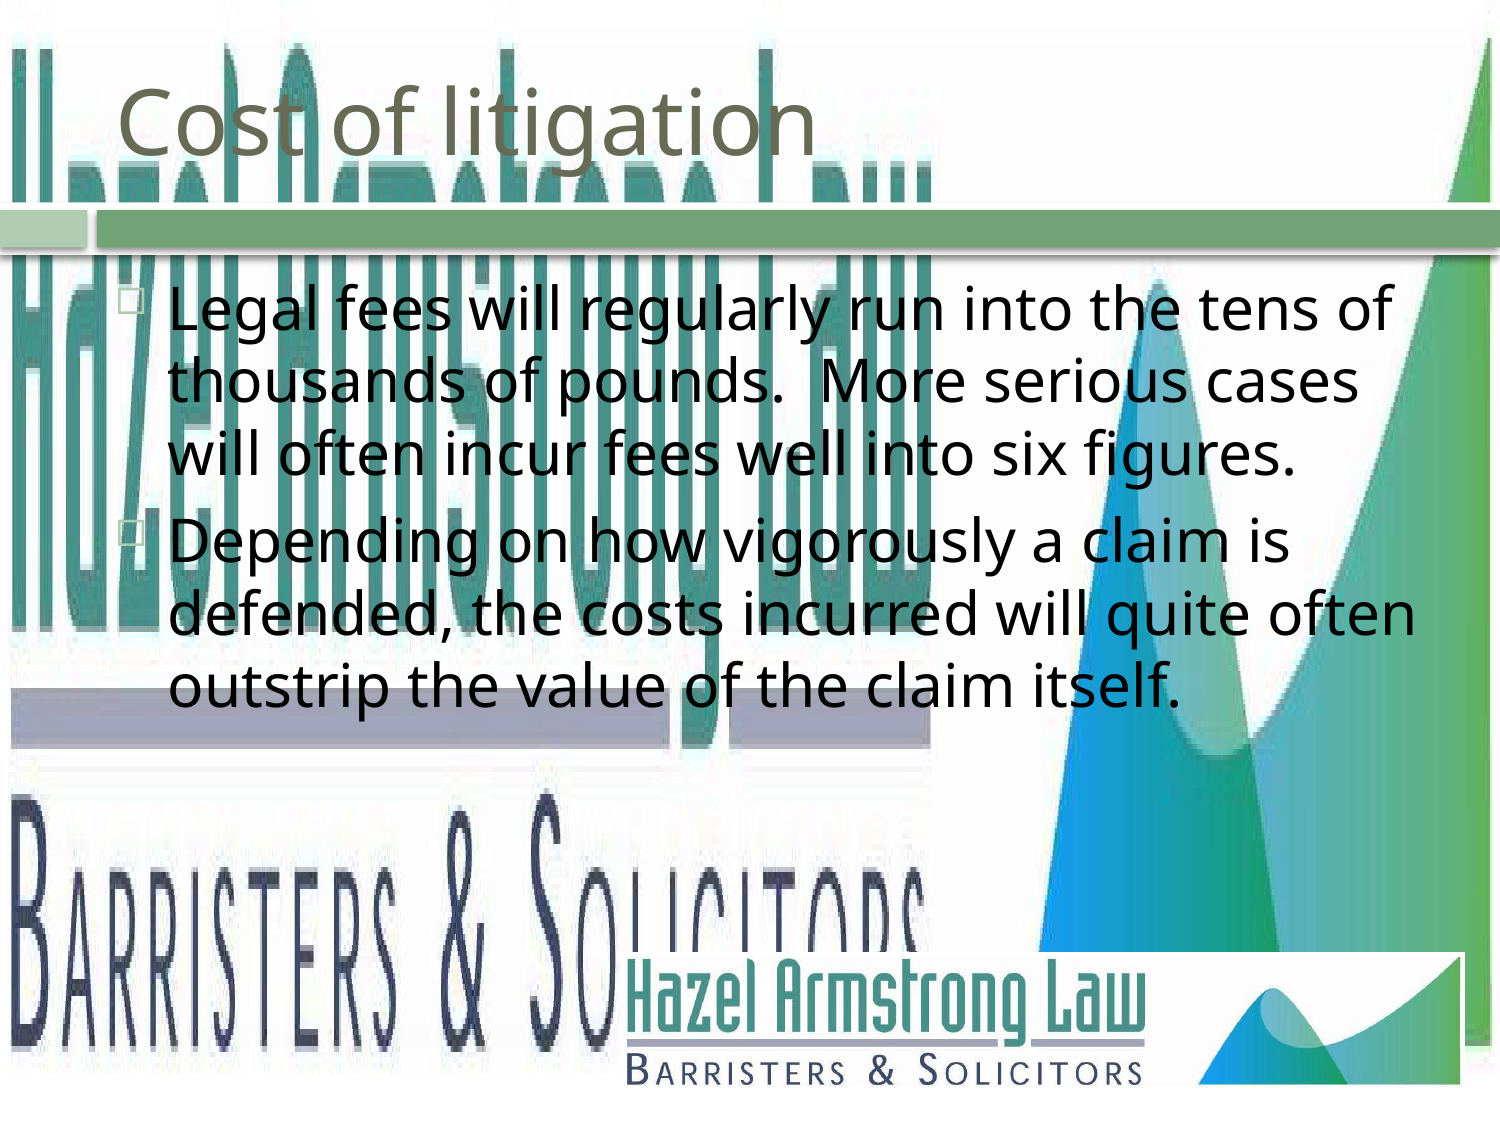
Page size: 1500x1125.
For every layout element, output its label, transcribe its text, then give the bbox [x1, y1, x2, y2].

picture [0, 0, 1500, 202]
list Legal fees will regularly run into the tens of thousands of pounds. More serious cases will often incur fees well into six figures. Depending on how vigorously a claim is defended, the costs incurred will quite often outstrip the value of the claim itself. [100, 262, 1438, 1000]
picture [0, 255, 1500, 1125]
title Cost of litigation [100, 37, 1438, 200]
